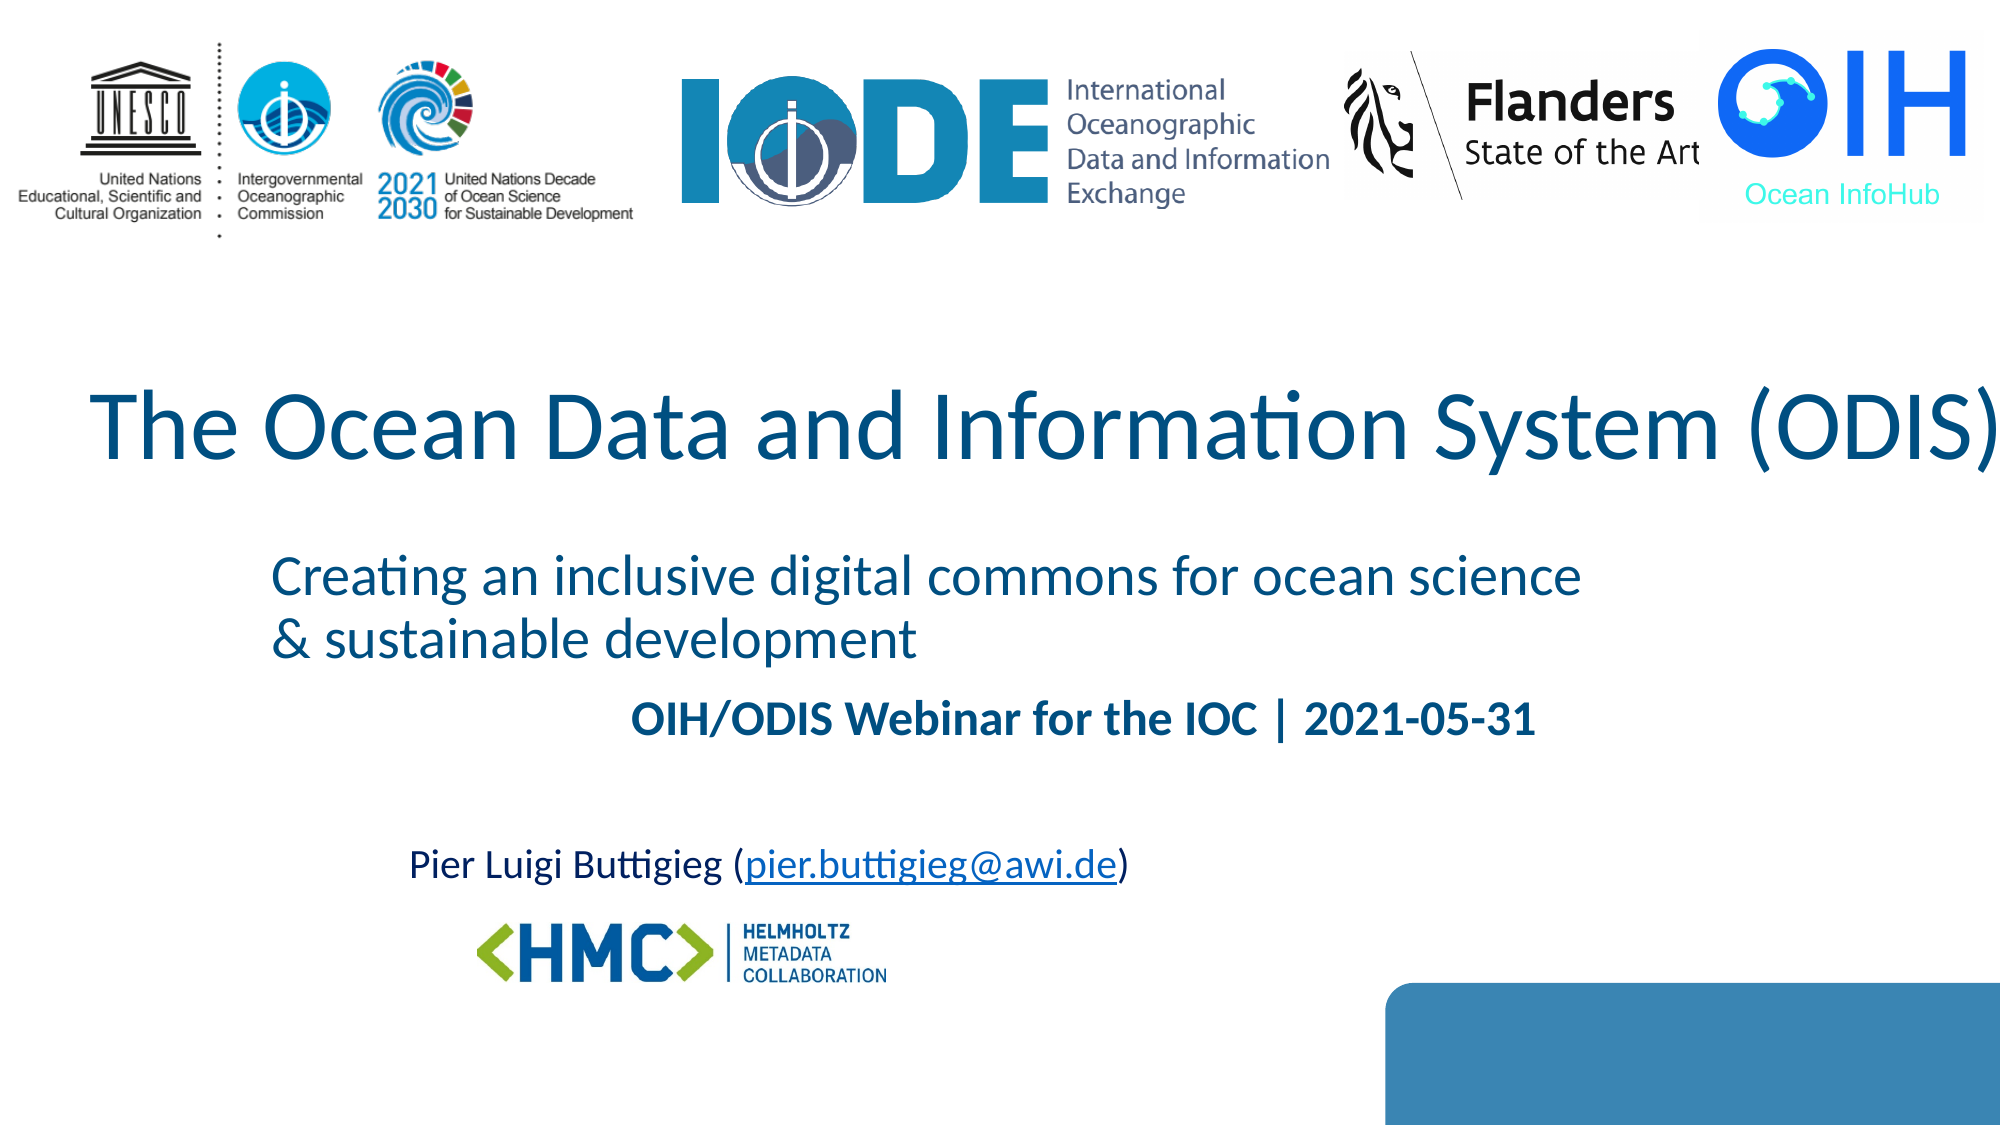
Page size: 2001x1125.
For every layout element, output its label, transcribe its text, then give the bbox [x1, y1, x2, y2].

subtitle The Ocean Data and Information System (ODIS) [74, 365, 2000, 705]
picture [1344, 30, 1984, 223]
text_box [1384, 981, 2000, 1125]
text_box Creating an inclusive digital commons for ocean science & sustainable development OIH/ODIS Webinar for the IOC | 2021-05-31 [256, 538, 1604, 754]
picture [477, 922, 886, 983]
picture [11, 35, 646, 249]
text_box Pier Luigi Buttigieg (pier.buttigieg@awi.de) [372, 829, 1176, 895]
picture [681, 74, 1330, 209]
